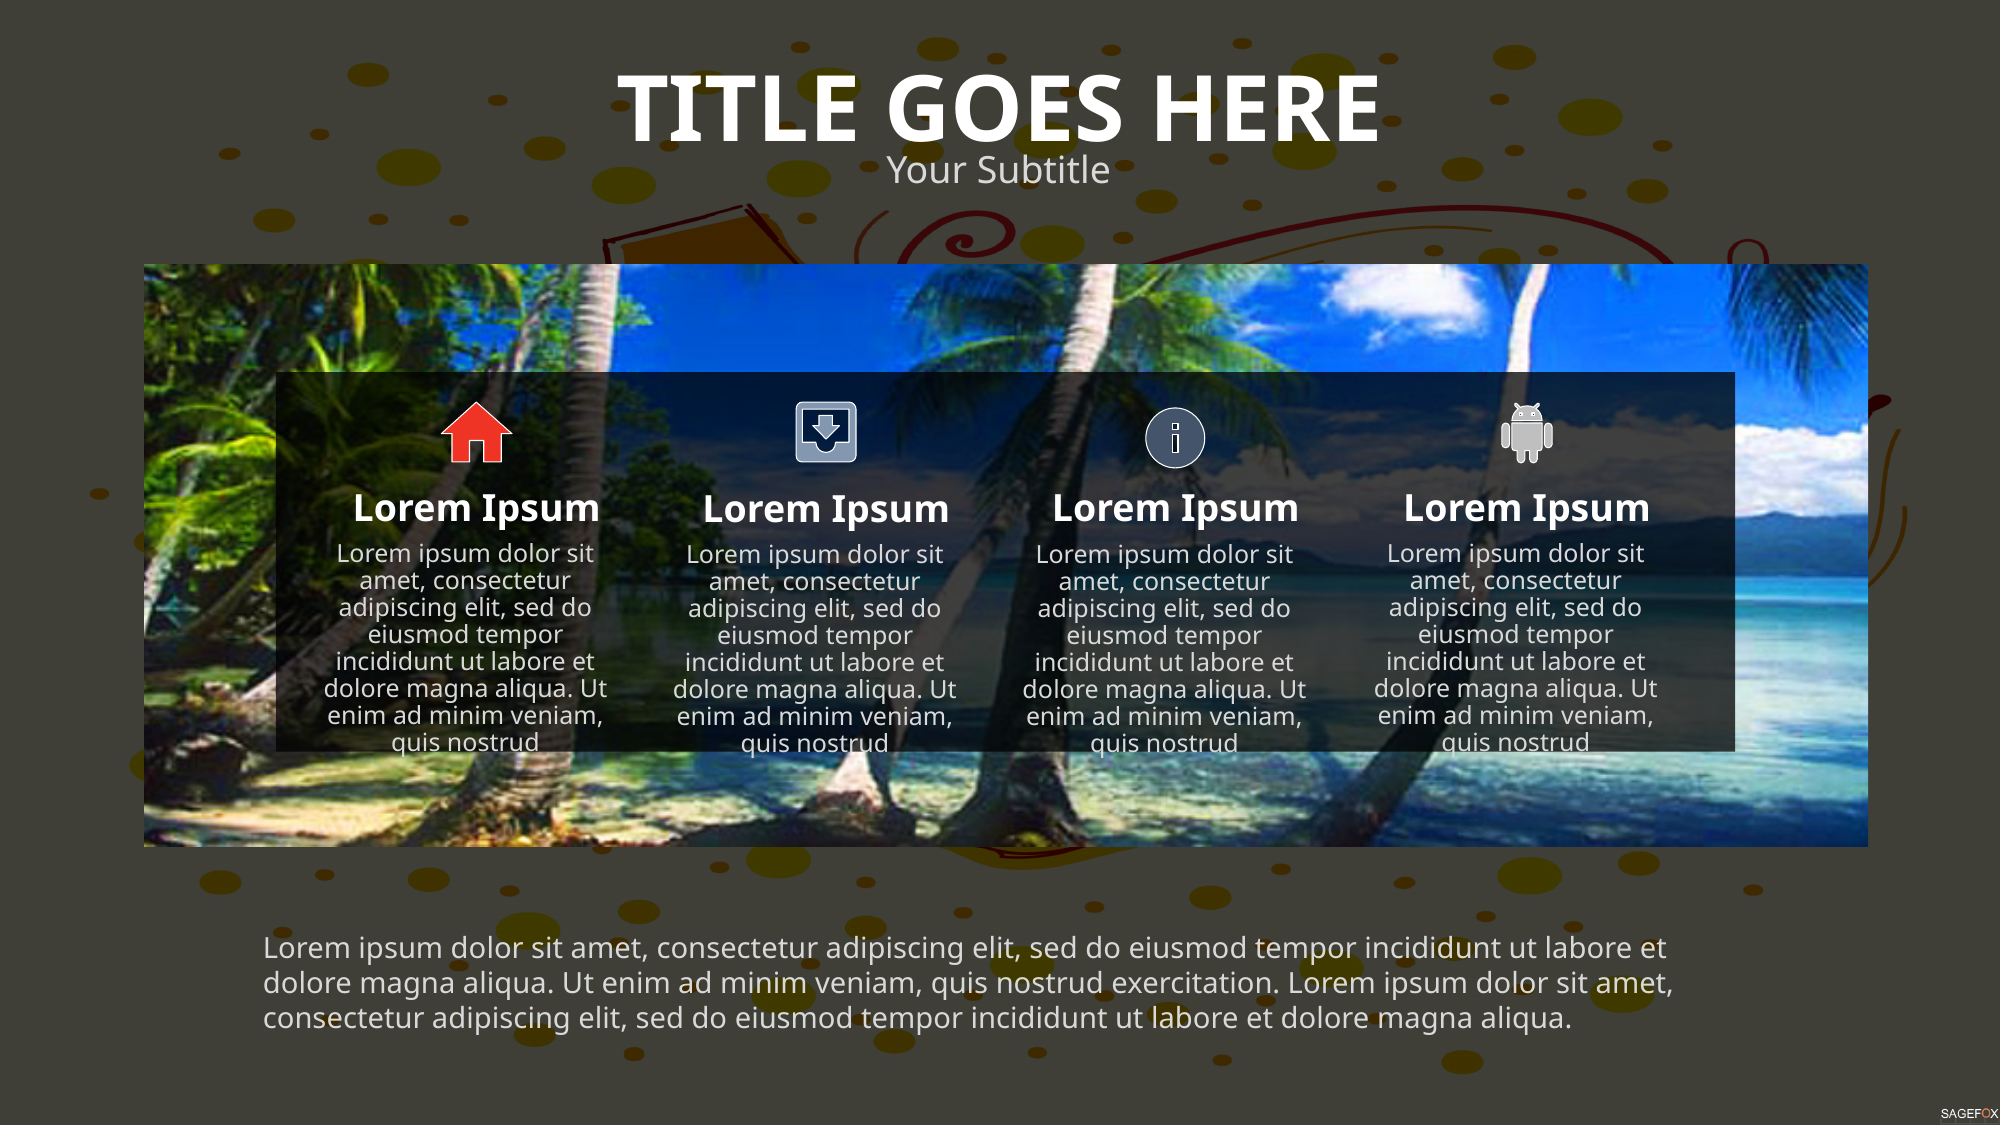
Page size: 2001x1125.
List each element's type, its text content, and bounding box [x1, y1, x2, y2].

text_box [1511, 423, 1543, 463]
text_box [646, 477, 995, 778]
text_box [995, 477, 1356, 778]
text_box [275, 371, 1736, 753]
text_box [1347, 476, 1708, 777]
text_box [796, 402, 857, 462]
text_box [1145, 407, 1205, 468]
text_box [1501, 423, 1510, 448]
text_box [1511, 403, 1543, 421]
text_box Your Subtitle [871, 138, 1129, 198]
text_box [441, 402, 513, 462]
picture [0, 0, 2001, 1125]
text_box TITLE GOES HERE [548, 42, 1452, 167]
text_box [1544, 423, 1553, 448]
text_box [296, 476, 657, 777]
text_box [143, 263, 1869, 847]
text_box Lorem ipsum dolor sit amet, consectetur adipiscing elit, sed do eiusmod tempor incididunt ut labore et dolore magna aliqua. Ut enim ad minim veniam, quis nostrud exercitation. Lorem ipsum dolor sit amet, consectetur adipiscing elit, sed do eiusmod tempor incididunt ut labore et dolore magna aliqua. [248, 922, 1752, 1042]
